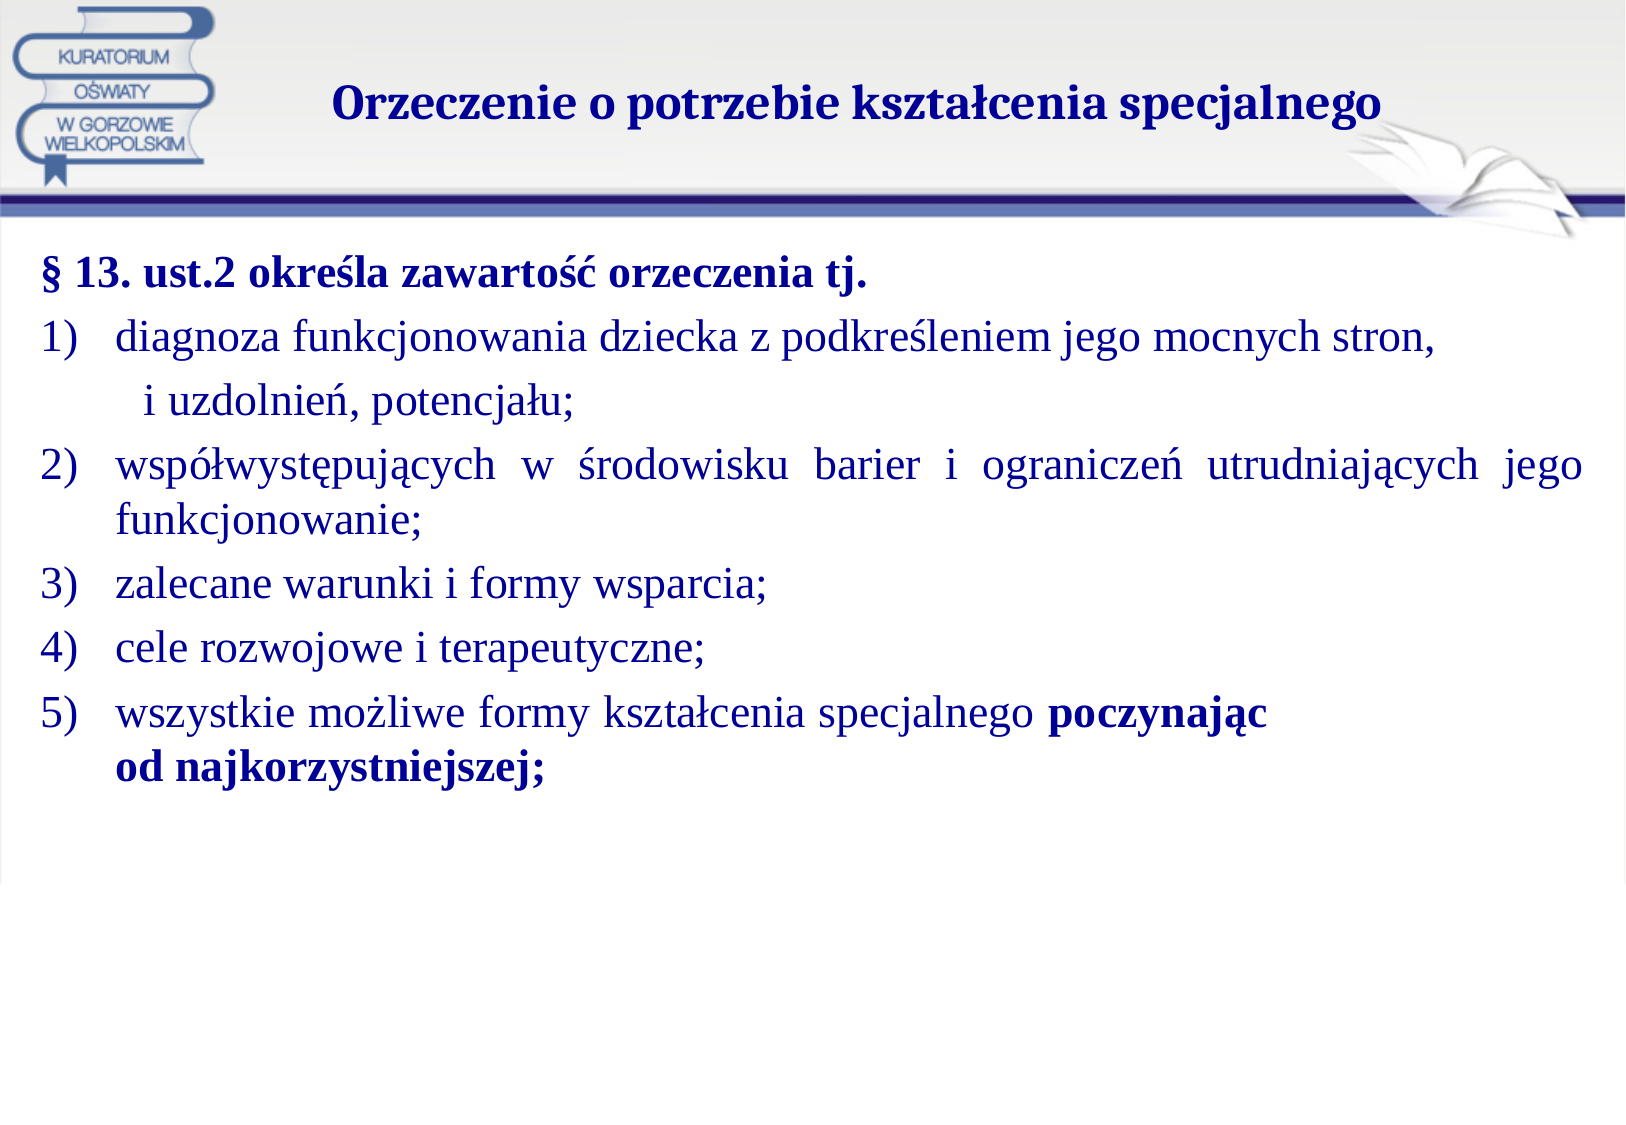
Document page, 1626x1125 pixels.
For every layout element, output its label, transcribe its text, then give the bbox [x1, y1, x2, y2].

title Orzeczenie o potrzebie kształcenia specjalnego [317, 23, 1600, 176]
picture [0, 0, 1626, 1125]
list § 13. ust.2 określa zawartość orzeczenia tj. diagnoza funkcjonowania dziecka z podkreśleniem jego mocnych stron, i uzdolnień, potencjału; współwystępujących w środowisku barier i ograniczeń utrudniających jego funkcjonowanie; zalecane warunki i formy wsparcia; cele rozwojowe i terapeutyczne; wszystkie możliwe formy kształcenia specjalnego poczynając od najkorzystniejszej; [25, 234, 1600, 938]
